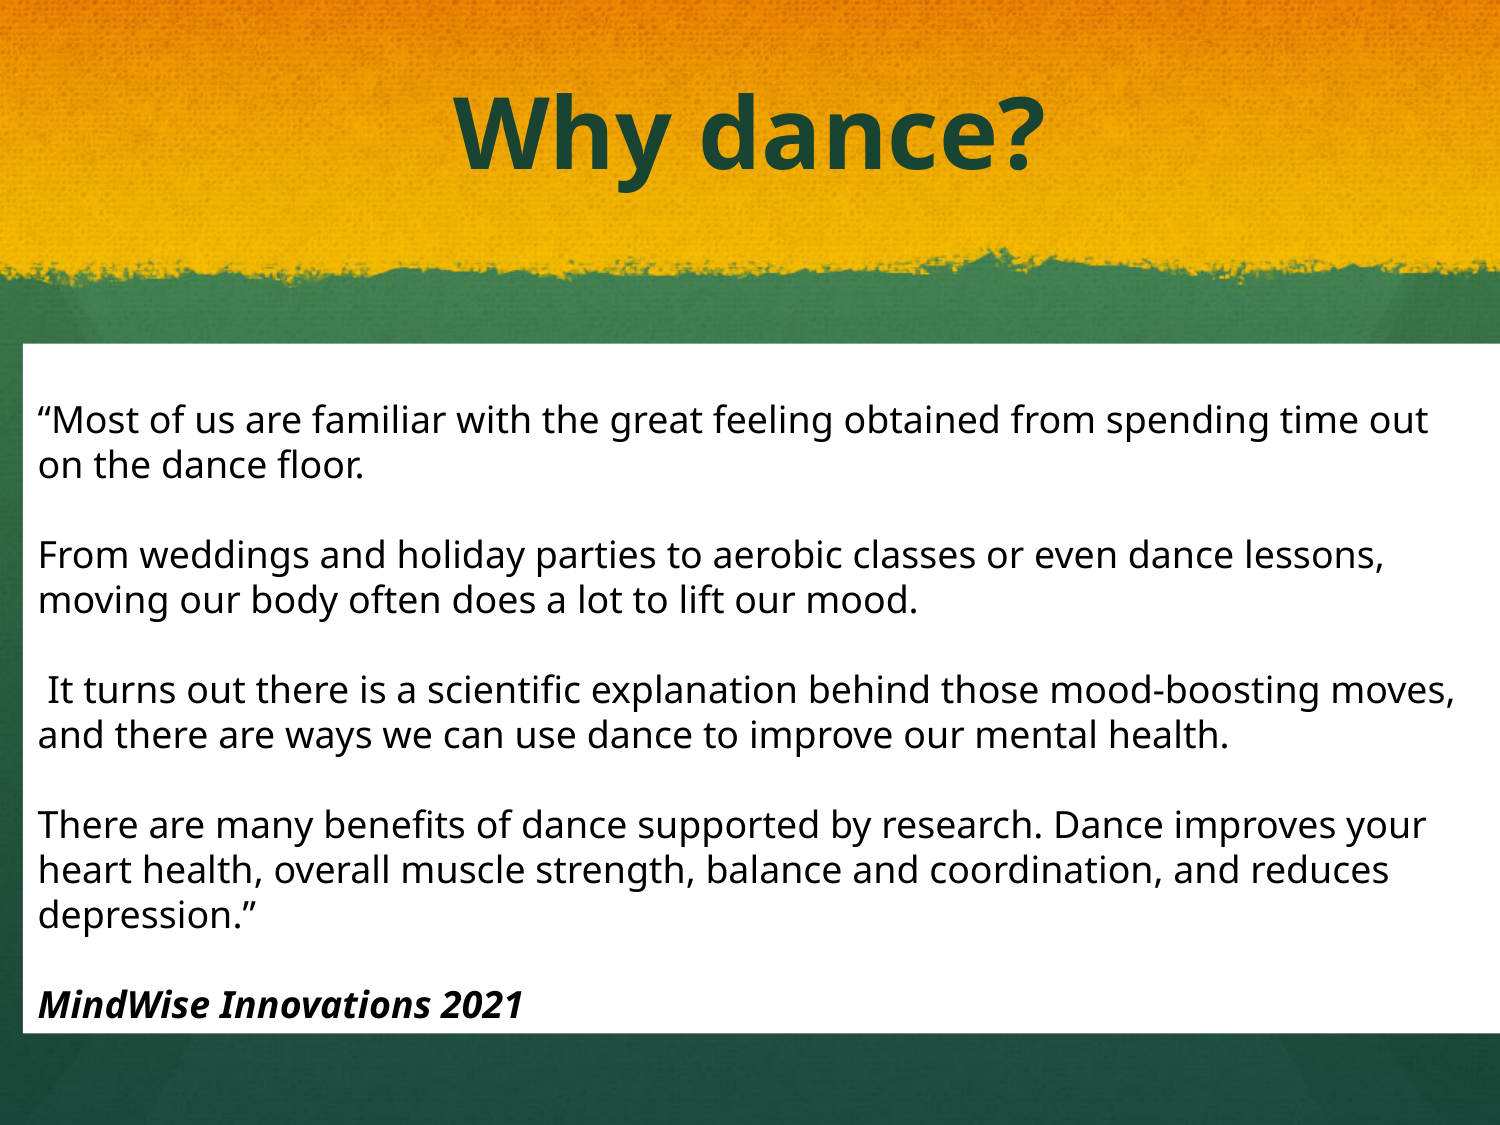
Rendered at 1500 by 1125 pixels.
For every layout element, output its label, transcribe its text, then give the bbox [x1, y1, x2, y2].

text_box “Most of us are familiar with the great feeling obtained from spending time out on the dance floor. From weddings and holiday parties to aerobic classes or even dance lessons, moving our body often does a lot to lift our mood. It turns out there is a scientific explanation behind those mood-boosting moves, and there are ways we can use dance to improve our mental health. There are many benefits of dance supported by research. Dance improves your heart health, overall muscle strength, balance and coordination, and reduces depression.” MindWise Innovations 2021 [22, 343, 1500, 1034]
picture [0, 0, 1500, 1125]
title Why dance? [125, 13, 1375, 246]
